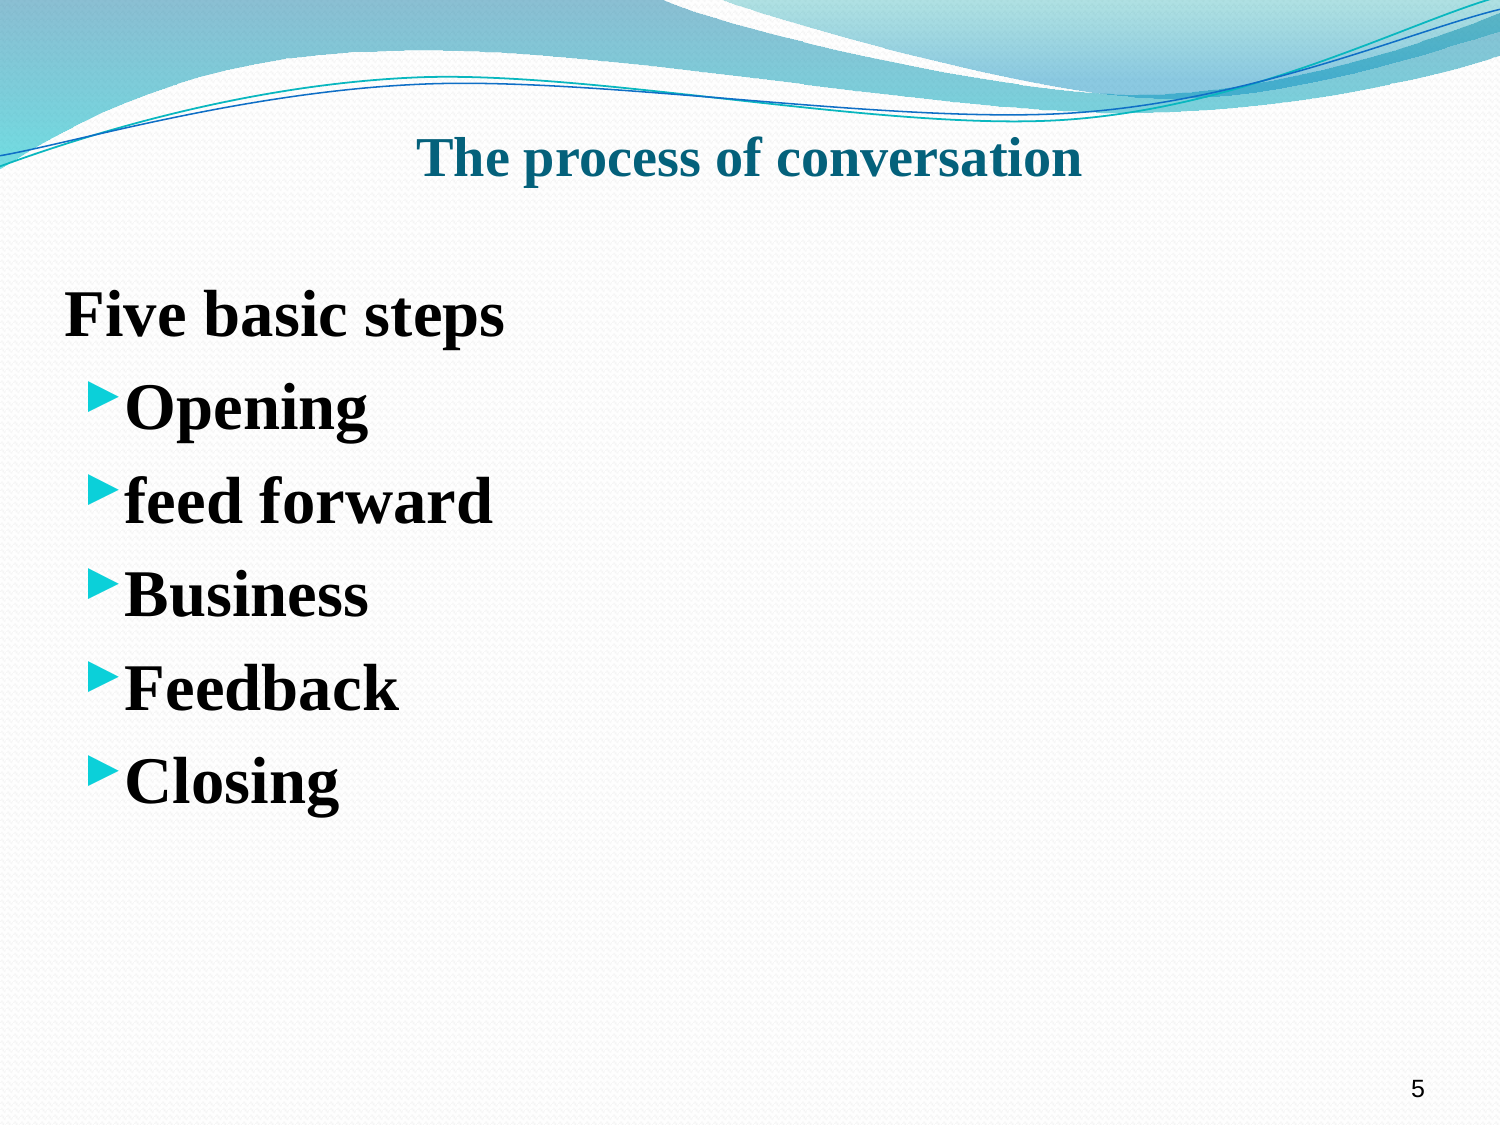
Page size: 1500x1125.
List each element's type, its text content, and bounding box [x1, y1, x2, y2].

title The process of conversation [75, 45, 1425, 188]
slide_number 5 [1299, 1042, 1425, 1103]
list Five basic steps Opening feed forward Business Feedback Closing [50, 262, 1499, 963]
